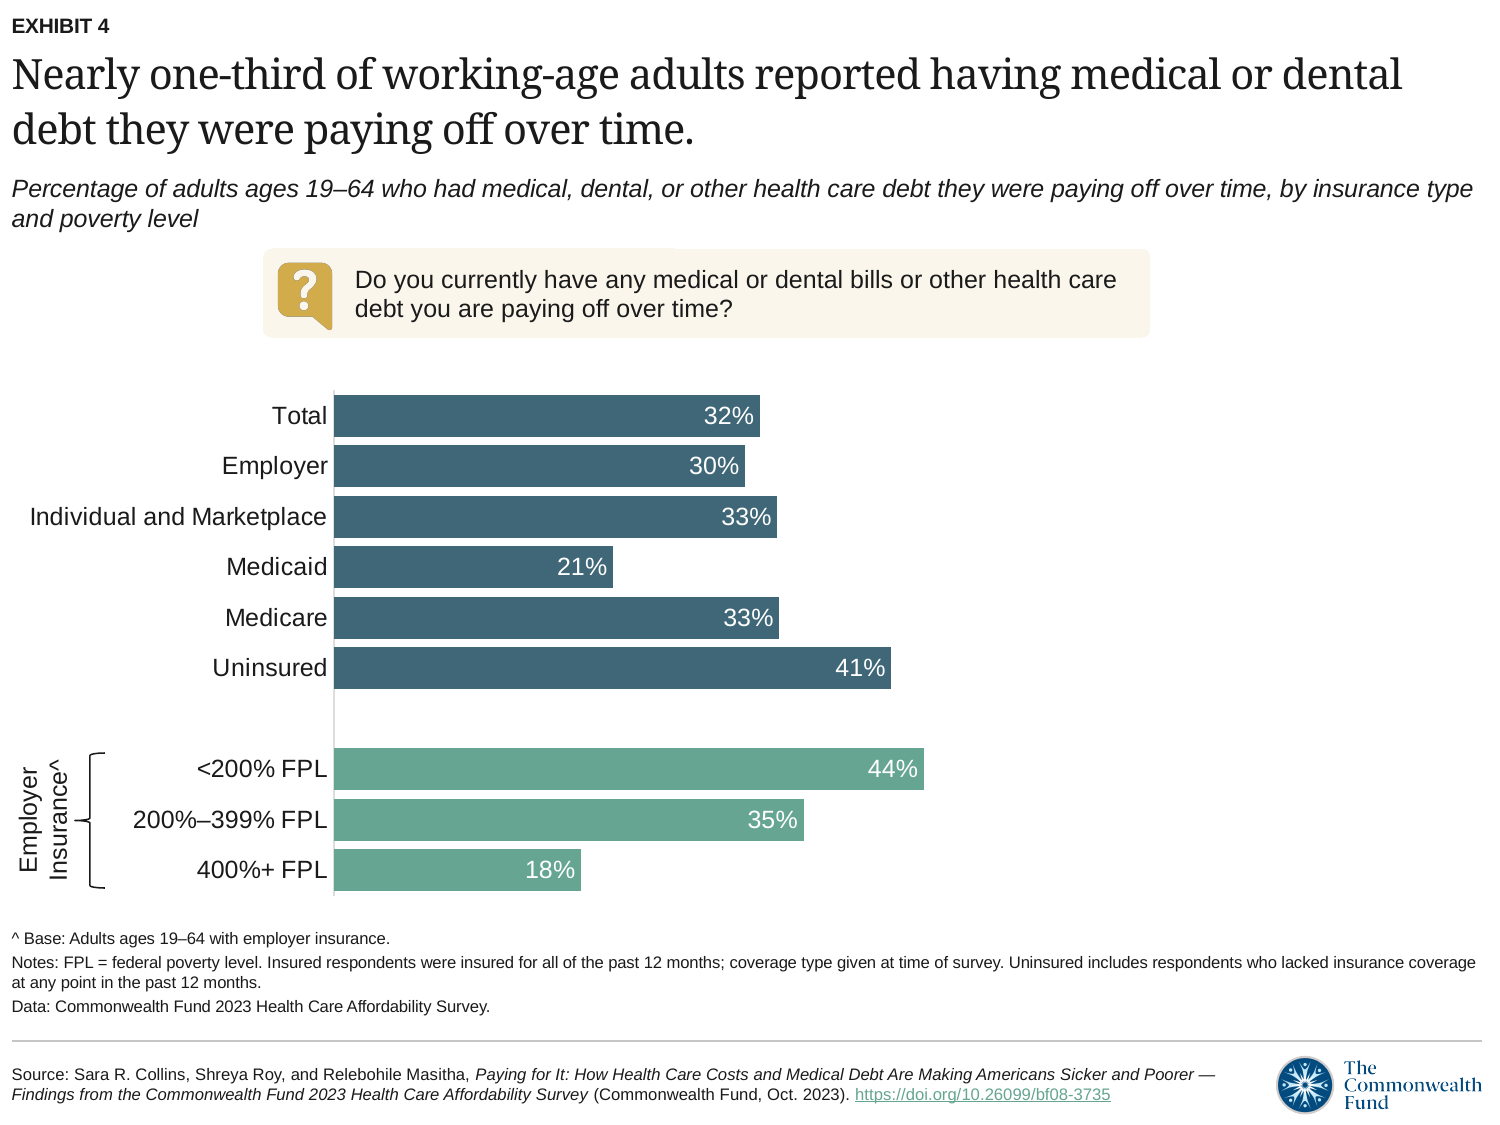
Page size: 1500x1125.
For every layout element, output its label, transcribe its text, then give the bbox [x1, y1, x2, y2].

list EXHIBIT 4 [11, 7, 1482, 39]
picture [1271, 1049, 1489, 1118]
list Percentage of adults ages 19–64 who had medical, dental, or other health care debt they were paying off over time, by insurance type and poverty level [11, 172, 1482, 210]
title Nearly one-third of working-age adults reported having medical or dental debt they were paying off over time. [11, 42, 1482, 167]
text_box Do you currently have any medical or dental bills or other health care debt you are paying off over time? [262, 247, 1151, 339]
chart [11, 367, 1483, 942]
picture [270, 261, 340, 331]
list ^ Base: Adults ages 19–64 with employer insurance. Notes: FPL = federal poverty level. Insured respondents were insured for all of the past 12 months; coverage type given at time of survey. Uninsured includes respondents who lacked insurance coverage at any point in the past 12 months. Data: Commonwealth Fund 2023 Health Care Affordability Survey. [11, 949, 1482, 1016]
